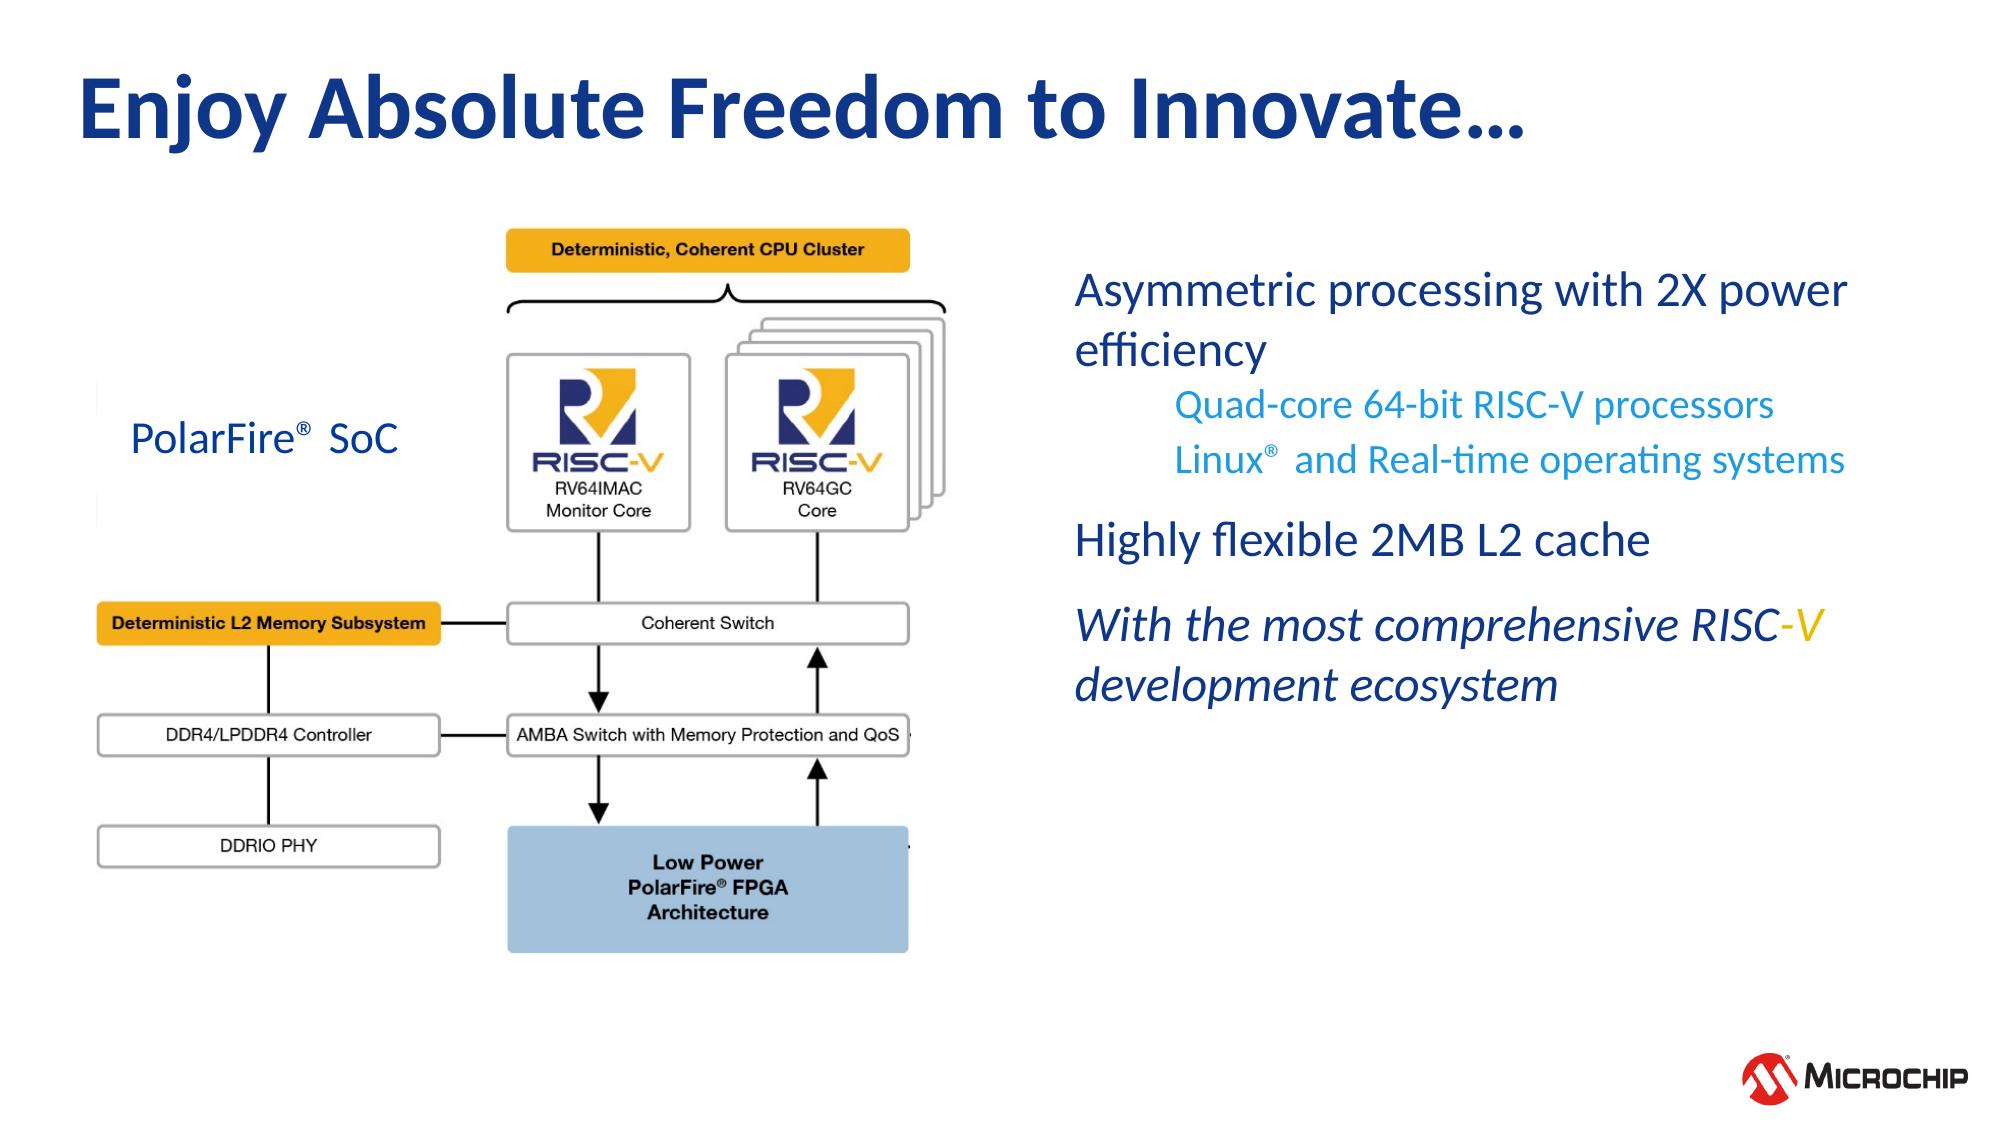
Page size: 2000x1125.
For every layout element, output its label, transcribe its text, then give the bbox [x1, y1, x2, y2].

picture [95, 210, 978, 955]
text_box Asymmetric processing with 2X power efficiency Quad-core 64-bit RISC-V processors Linux® and Real-time operating systems Highly flexible 2MB L2 cache With the most comprehensive RISC-V development ecosystem [1059, 249, 1904, 720]
picture [1736, 1049, 1974, 1109]
title Enjoy Absolute Freedom to Innovate… [58, 37, 1969, 123]
